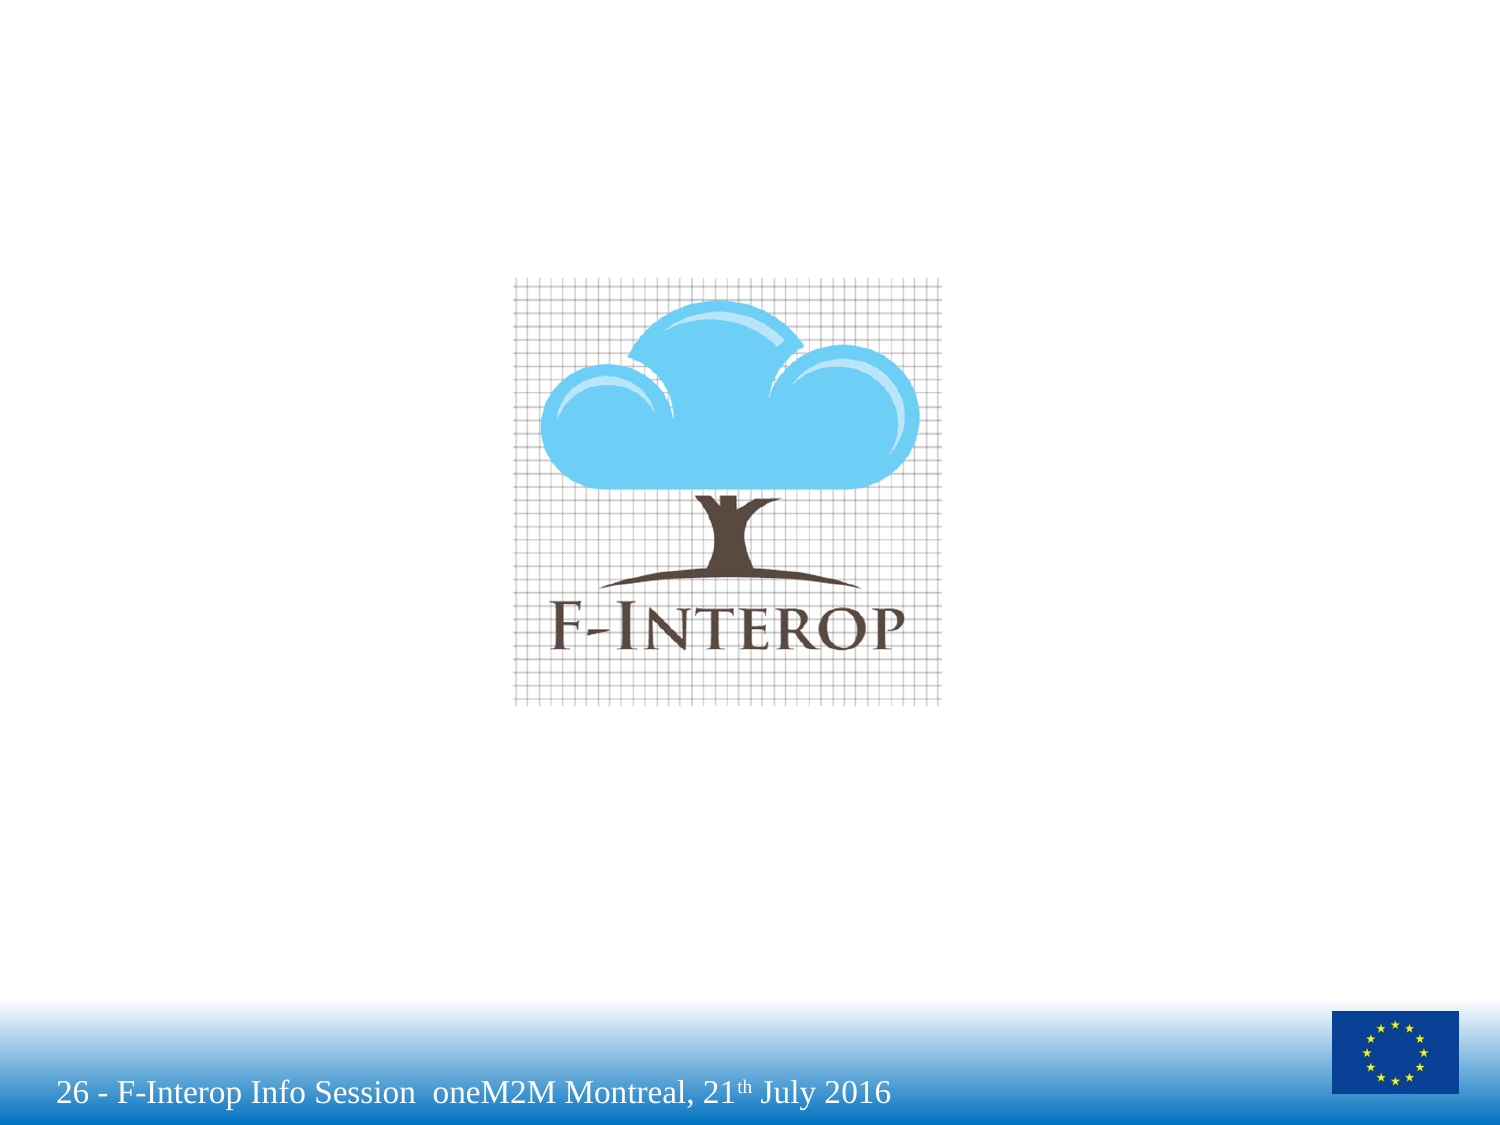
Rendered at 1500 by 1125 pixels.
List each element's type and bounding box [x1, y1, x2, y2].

picture [1332, 1011, 1459, 1094]
picture [513, 278, 942, 706]
